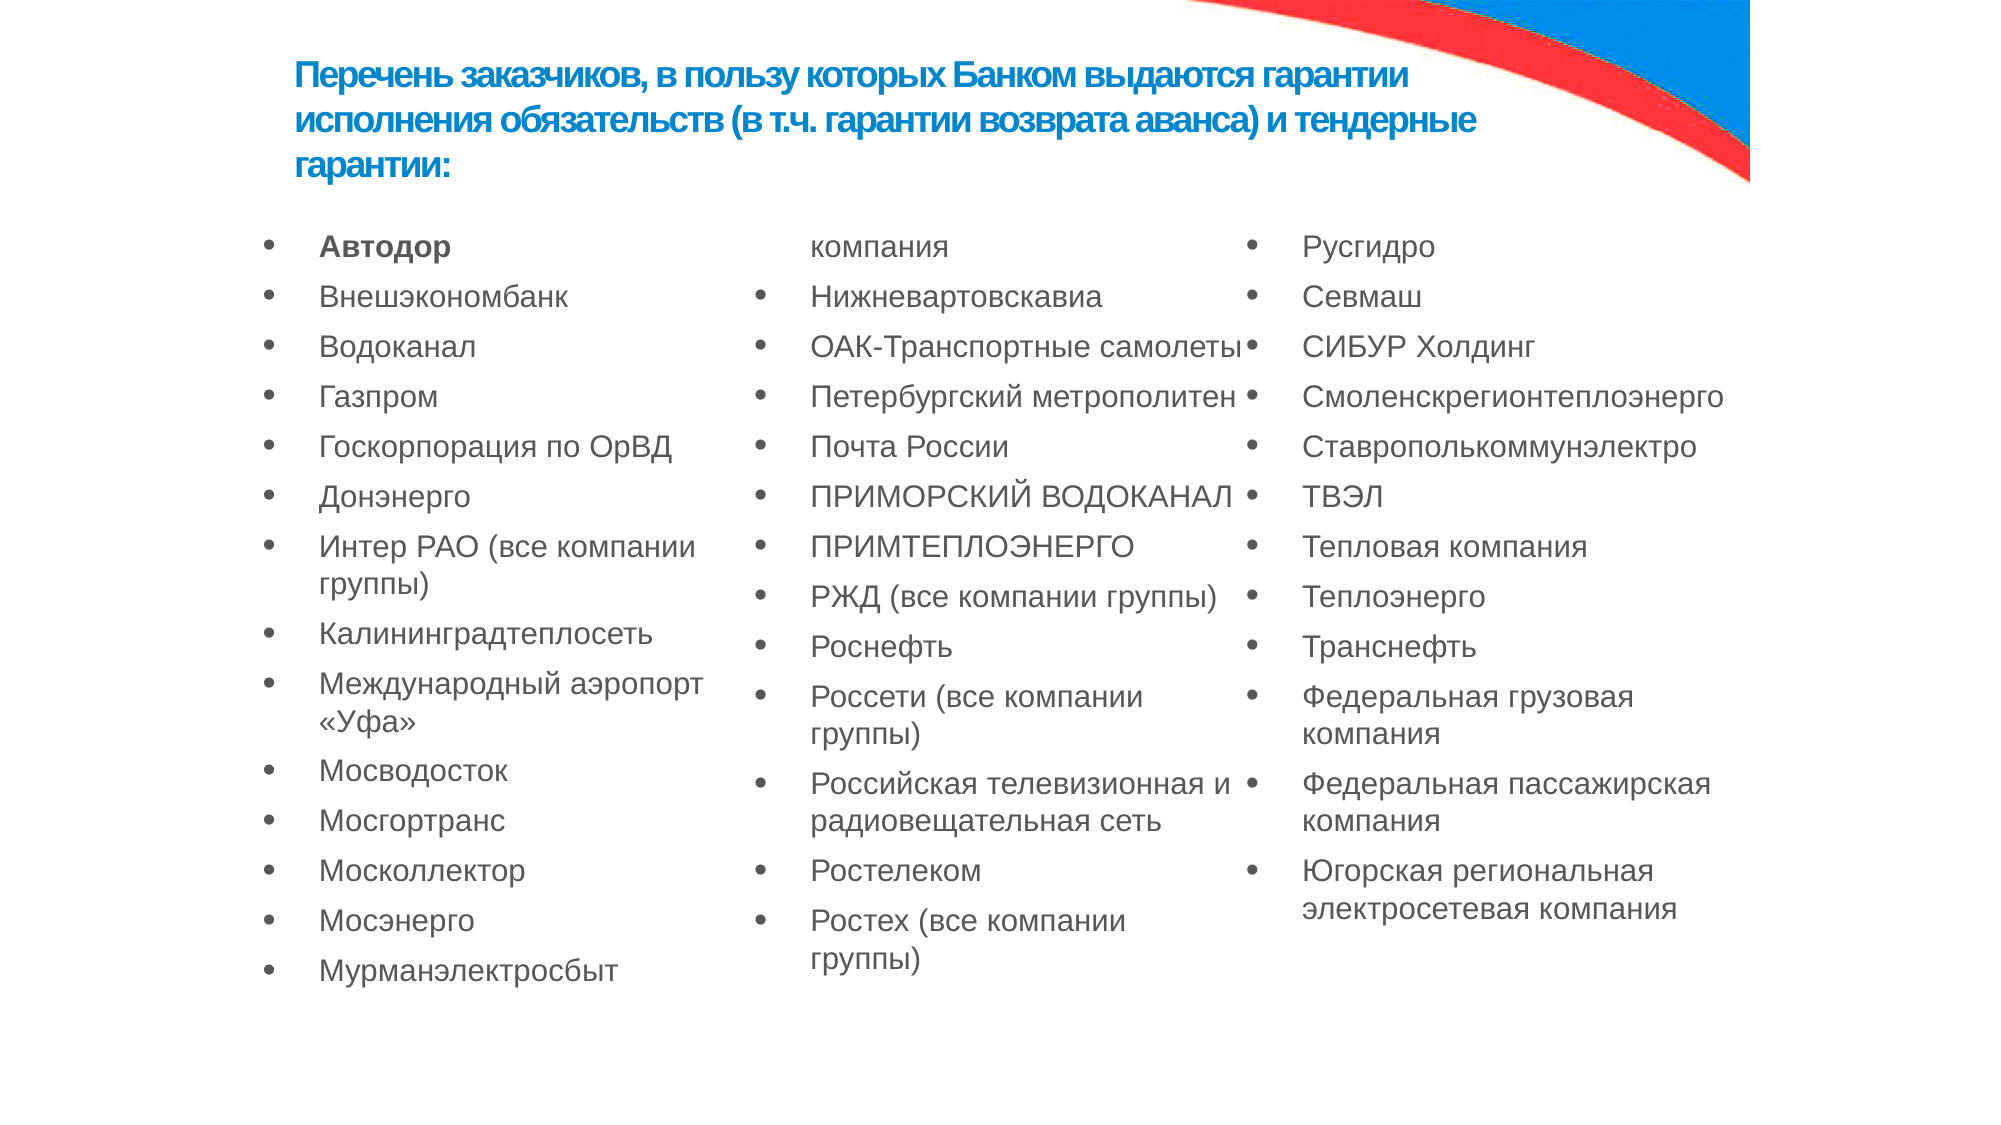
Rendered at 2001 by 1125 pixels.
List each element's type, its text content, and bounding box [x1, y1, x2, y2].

picture [1103, 0, 1751, 196]
text_box Перечень заказчиков, в пользу которых Банком выдаются гарантии исполнения обязательств (в т.ч. гарантии возврата аванса) и тендерные гарантии: [279, 42, 1098, 193]
text_box Автодор Внешэкономбанк Водоканал Газпром Госкорпорация по ОрВД Донэнерго Интер РАО (все компании группы) Калининградтеплосеть Международный аэропорт «Уфа» Мосводосток Мосгортранс Москоллектор Мосэнерго Мурманэлектросбыт Ненецкая нефтяная компания Нижневартовскавиа ОАК-Транспортные самолеты Петербургский метрополитен Почта России ПРИМОРСКИЙ ВОДОКАНАЛ ПРИМТЕПЛОЭНЕРГО РЖД (все компании группы) Роснефть Россети (все компании группы) Российская телевизионная и радиовещательная сеть Ростелеком Ростех (все компании группы) Русгидро Севмаш СИБУР Холдинг Смоленскрегионтеплоэнерго Ставрополькоммунэлектро ТВЭЛ Тепловая компания Теплоэнерго Транснефть Федеральная грузовая компания Федеральная пассажирская компания Югорская региональная электросетевая компания [249, 219, 1750, 1125]
